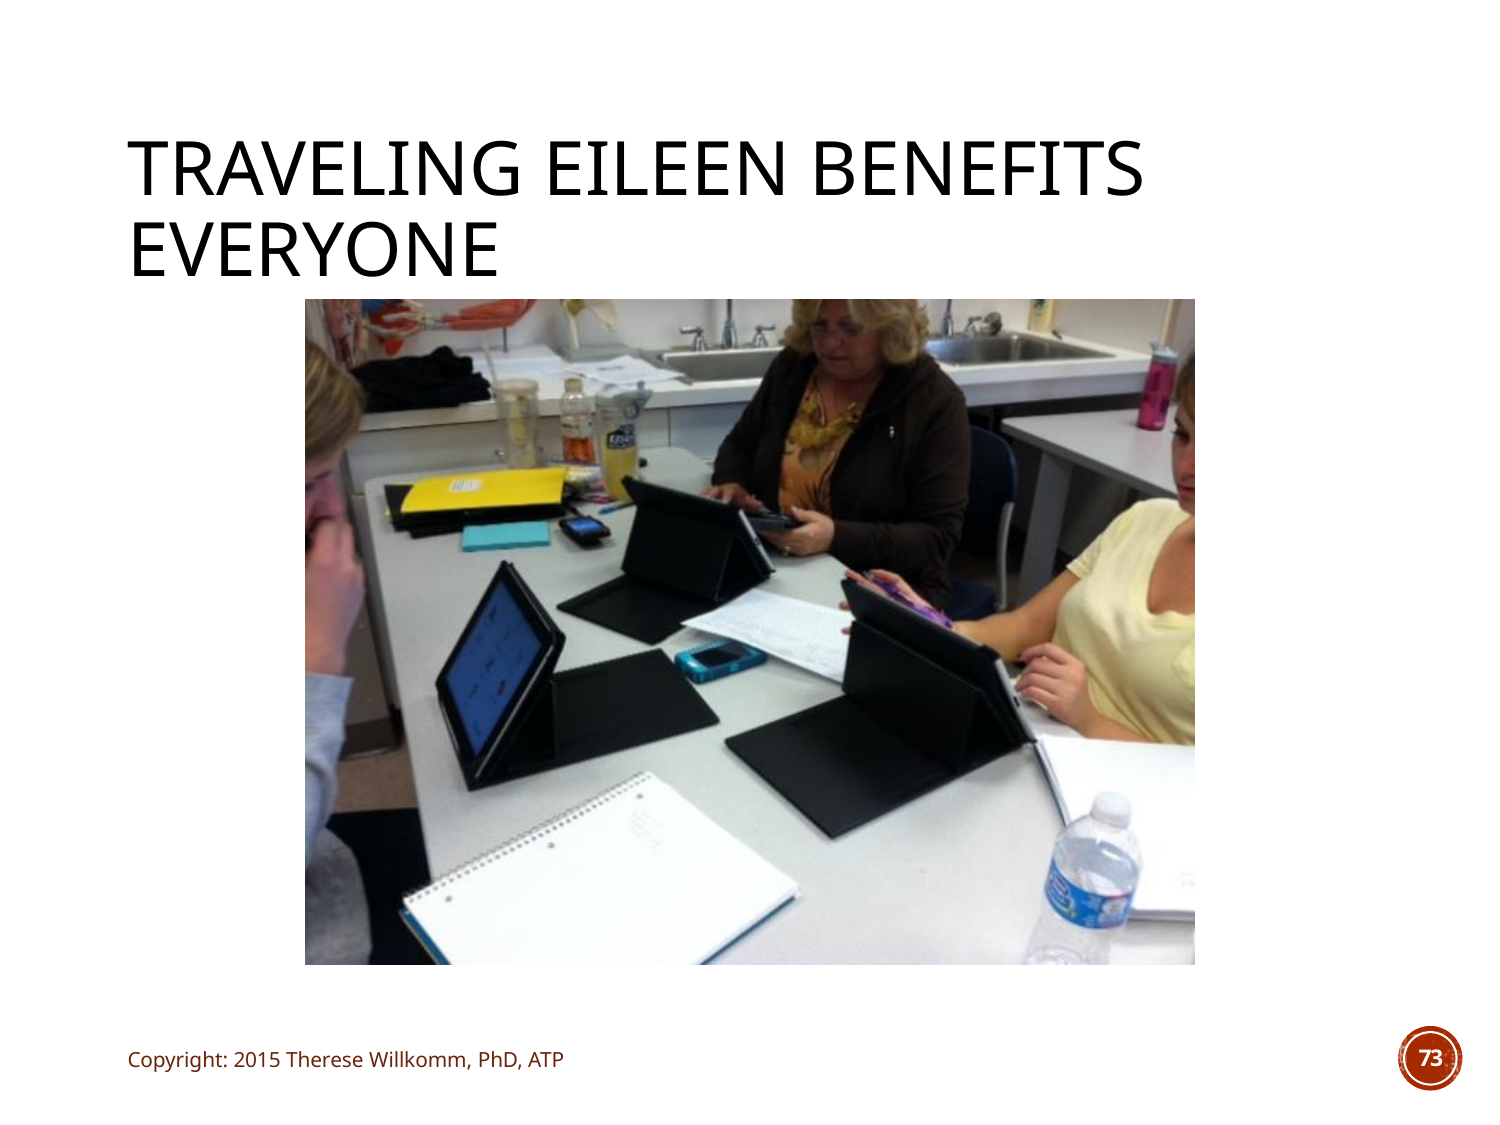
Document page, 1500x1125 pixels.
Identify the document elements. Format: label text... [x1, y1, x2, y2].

footer Copyright: 2015 Therese Willkomm, PhD, ATP [112, 1028, 891, 1089]
title Traveling Eileen Benefits Everyone [112, 79, 1388, 344]
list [308, 303, 1193, 963]
slide_number 73 [1391, 1028, 1471, 1089]
